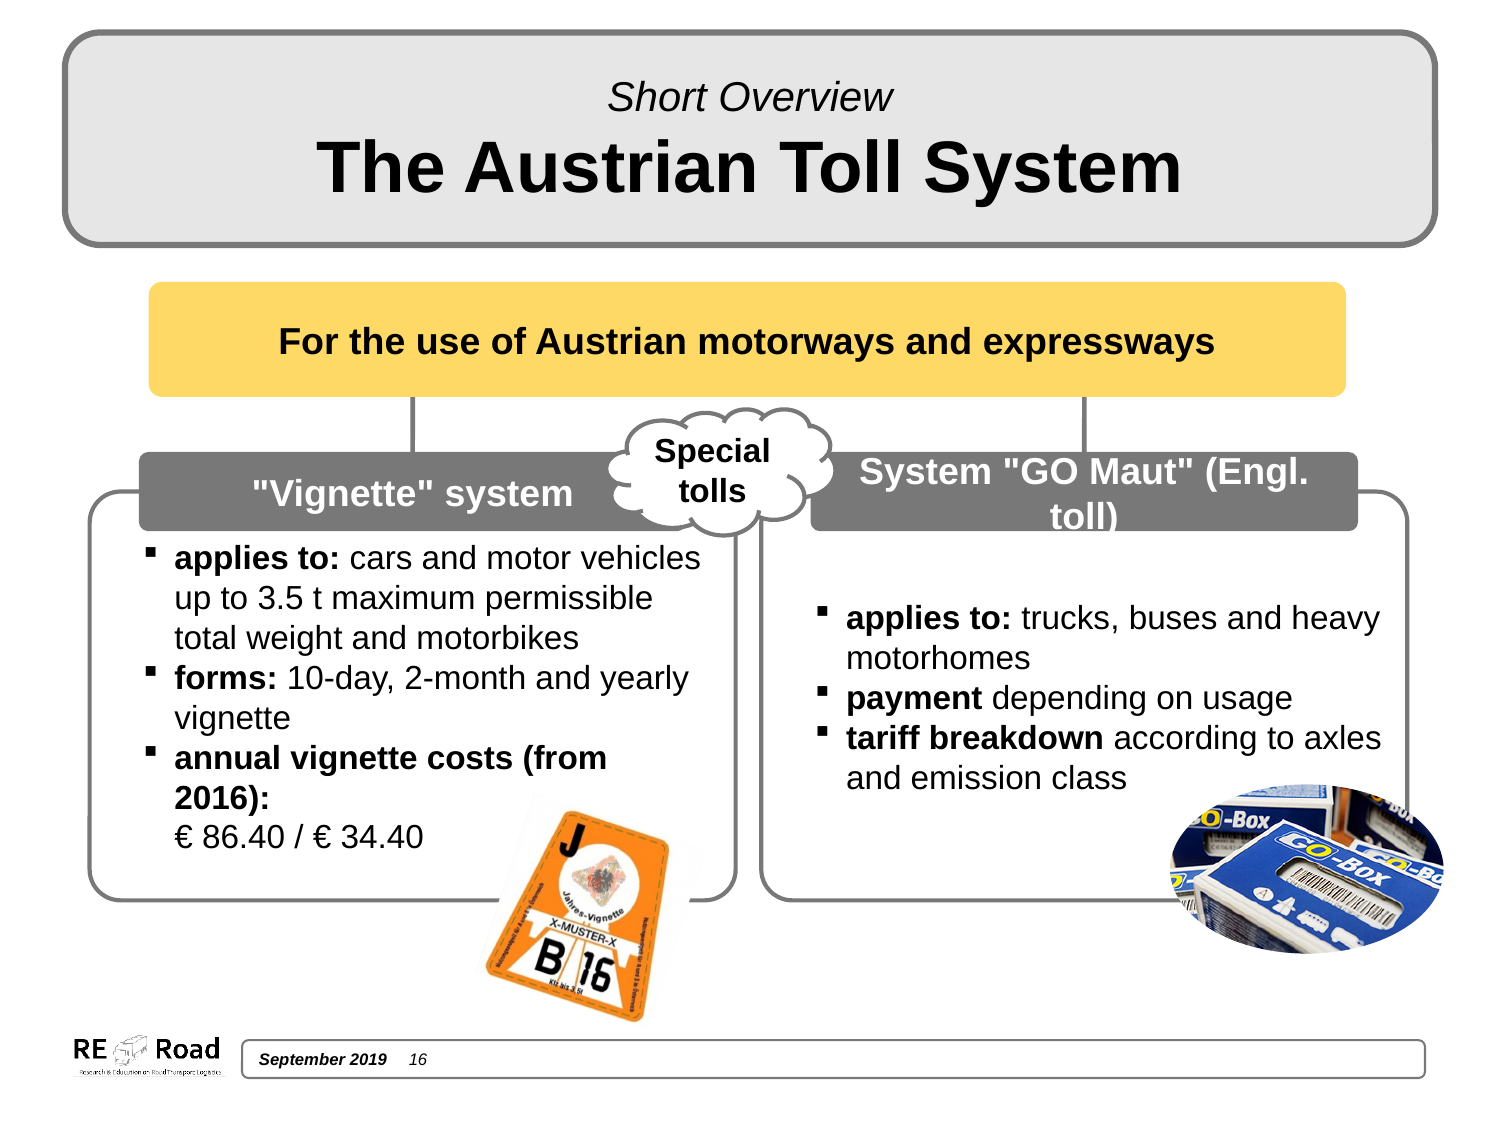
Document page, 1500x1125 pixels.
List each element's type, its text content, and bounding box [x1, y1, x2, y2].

text_box applies to: trucks, buses and heavy motorhomes payment depending on usage tariff breakdown according to axles and emission class [759, 489, 1410, 903]
picture [476, 794, 705, 1028]
picture [1169, 784, 1444, 954]
text_box "Vignette" system [138, 451, 682, 532]
title Short Overview The Austrian Toll System [88, 45, 1412, 233]
text_box Special tolls [604, 407, 838, 538]
text_box System "GO Maut" (Engl. toll) [810, 451, 1359, 532]
text_box applies to: cars and motor vehicles up to 3.5 t maximum permissible total weight and motorbikes forms: 10-day, 2-month and yearly vignette annual vignette costs (from 2016): € 86.40 / € 34.40 [87, 489, 738, 903]
text_box For the use of Austrian motorways and expressways [148, 281, 1347, 397]
